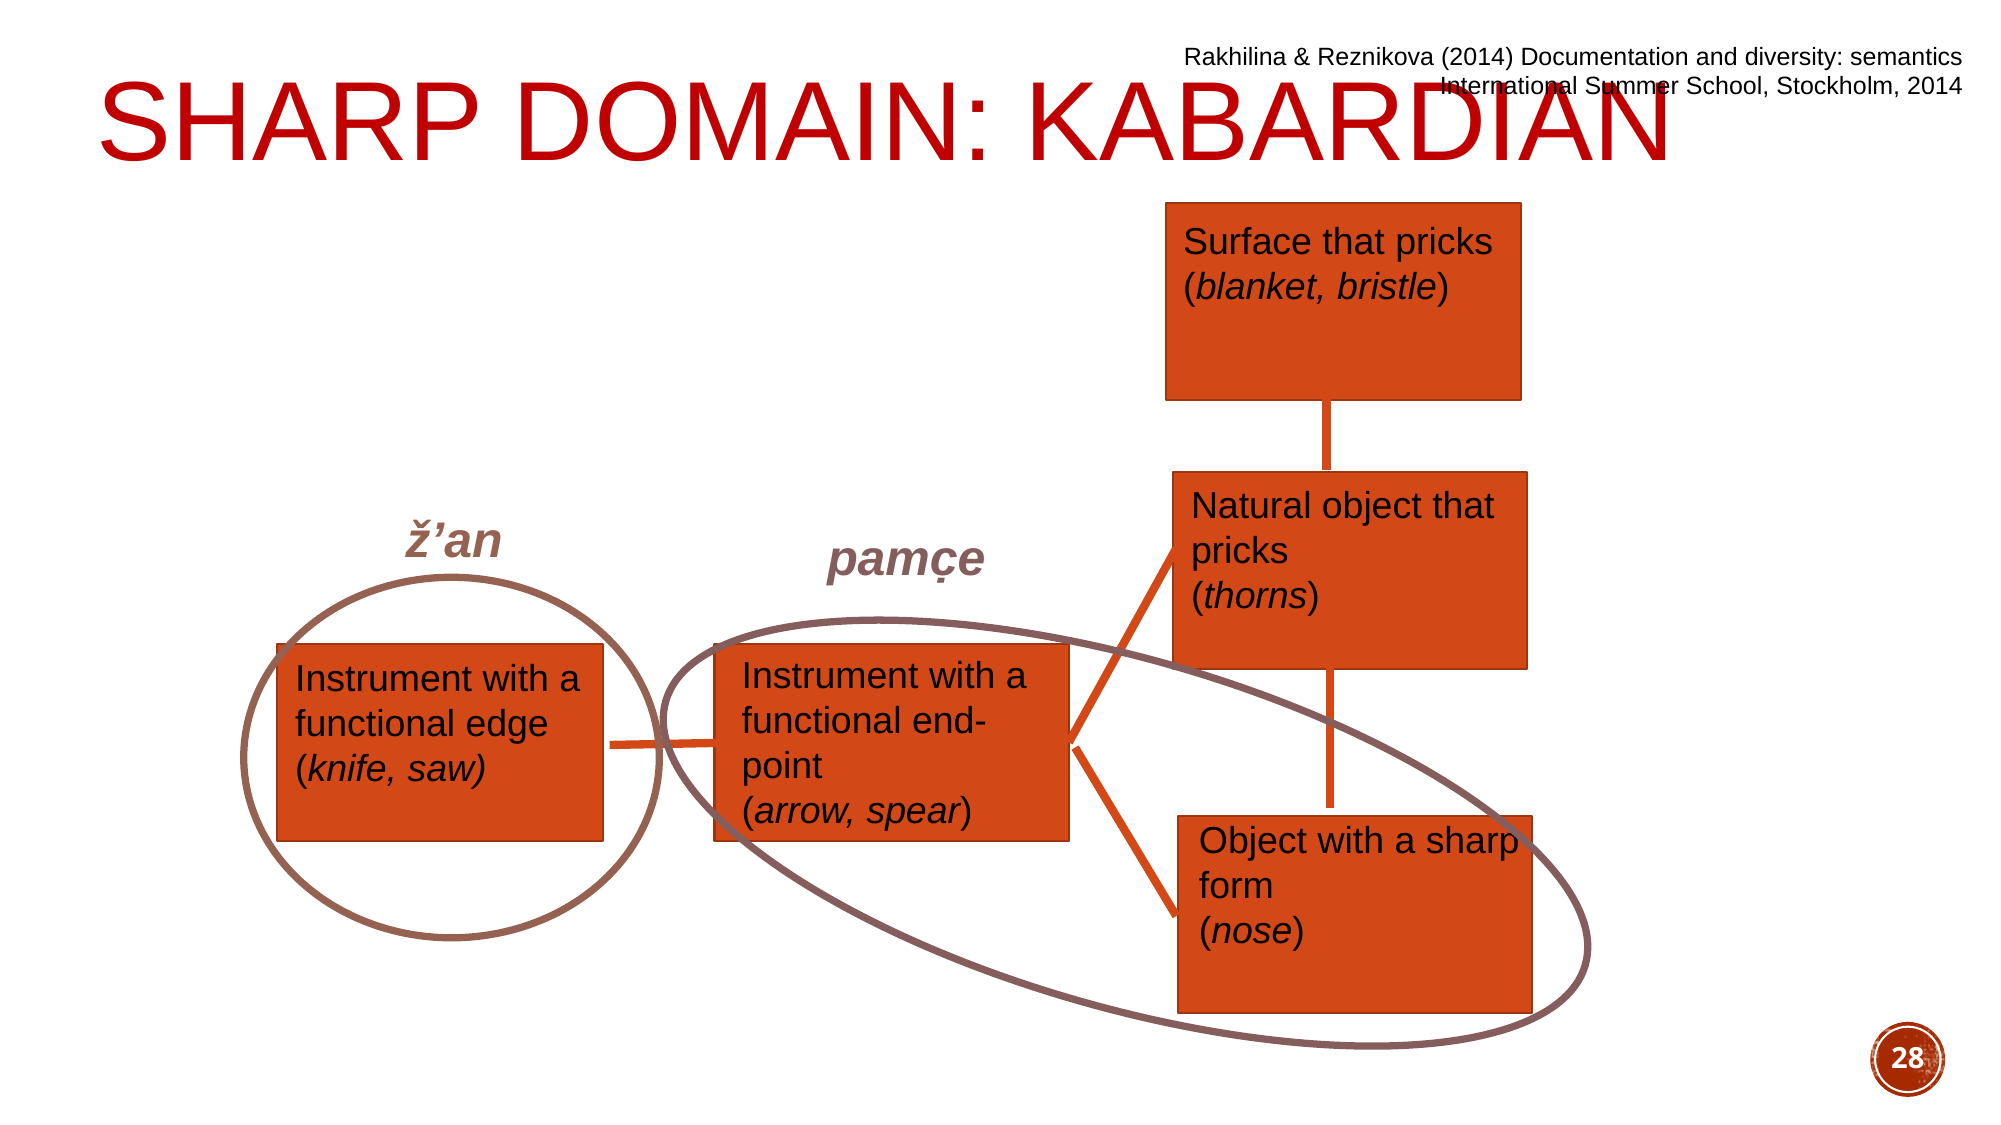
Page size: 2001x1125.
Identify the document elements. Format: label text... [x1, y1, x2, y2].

text_box [1165, 202, 1522, 401]
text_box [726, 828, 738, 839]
text_box [1172, 471, 1528, 517]
text_box ž’an [390, 499, 715, 575]
title SHARP domain: Kabardian [81, 48, 1807, 200]
text_box [242, 576, 661, 939]
text_box [662, 619, 1589, 1048]
text_box pamc̣e [812, 517, 1185, 593]
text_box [1071, 551, 1174, 740]
text_box Object with a sharp form (nose) [1488, 808, 1539, 851]
text_box Rakhilina & Reznikova (2014) Documentation and diversity: semantics International Summer School, Stockholm, 2014 [1076, 32, 1979, 108]
text_box [713, 643, 723, 648]
text_box Natural object that pricks (thorns) [1176, 473, 1531, 624]
text_box [1177, 624, 1528, 670]
text_box [713, 816, 742, 842]
slide_number 28 [1855, 1028, 1961, 1089]
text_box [1077, 749, 1174, 914]
text_box Surface that pricks (blanket, bristle) [1168, 209, 1523, 314]
text_box [276, 643, 288, 657]
